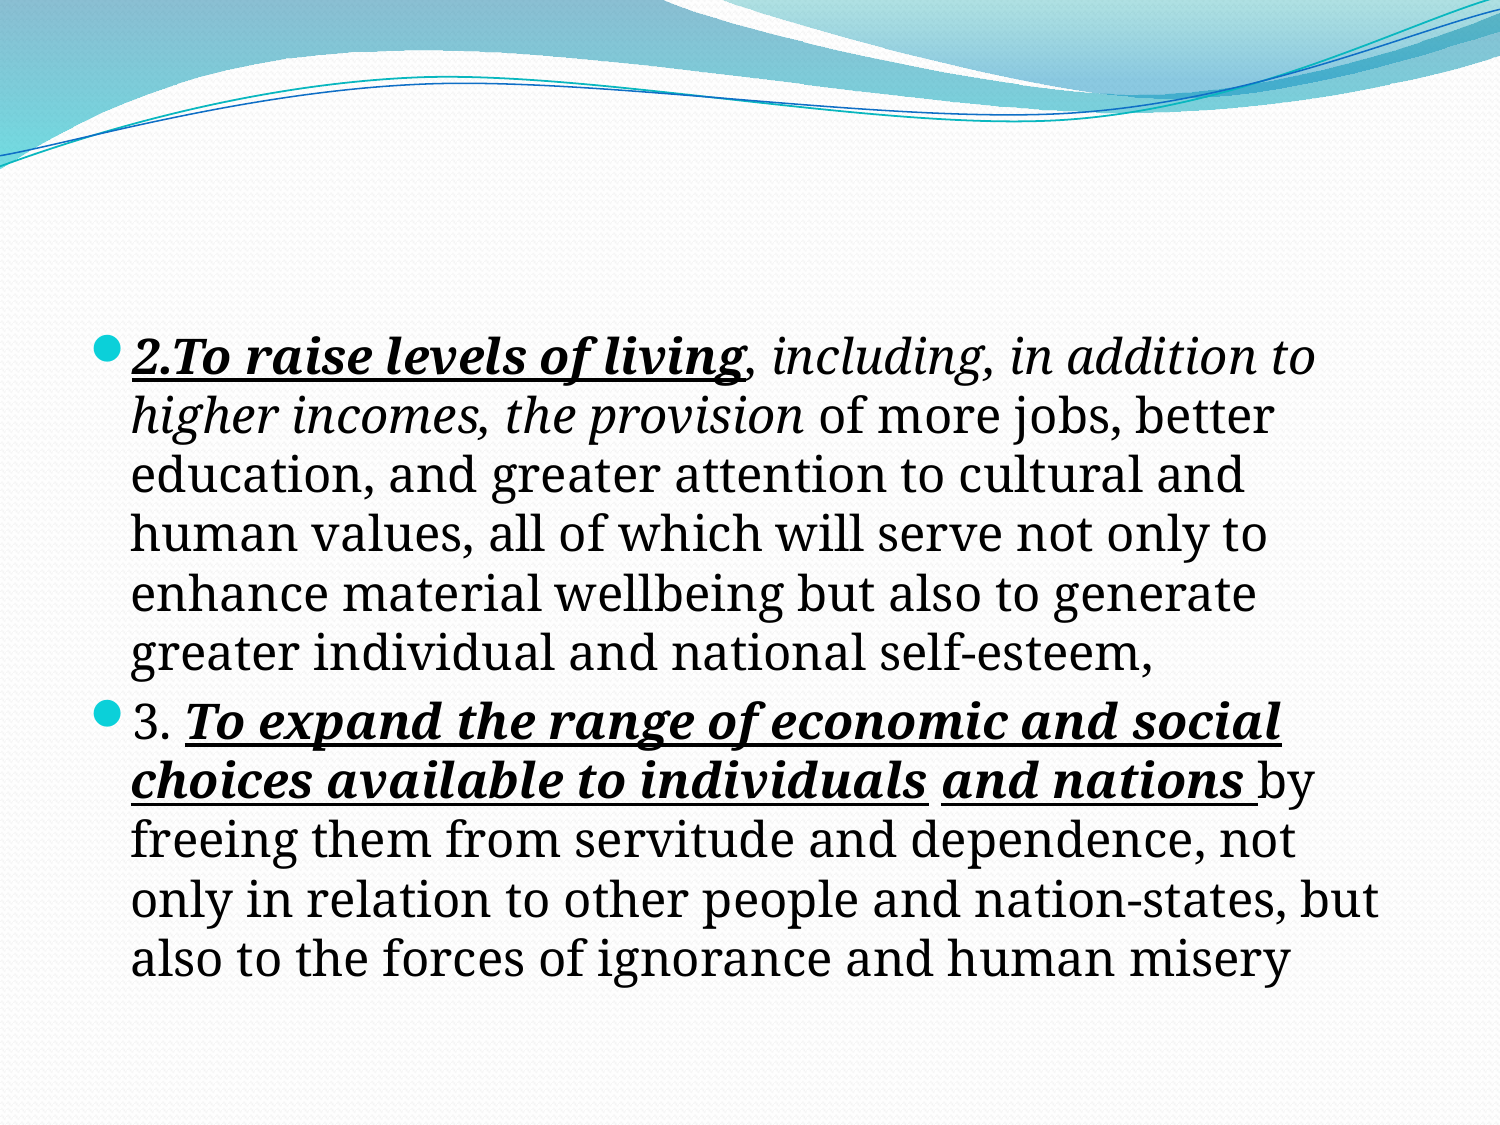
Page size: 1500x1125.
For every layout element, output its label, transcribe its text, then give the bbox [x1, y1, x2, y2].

list 2.To raise levels of living, including, in addition to higher incomes, the provision of more jobs, better education, and greater attention to cultural and human values, all of which will serve not only to enhance material wellbeing but also to generate greater individual and national self-esteem, 3. To expand the range of economic and social choices available to individuals and nations by freeing them from servitude and dependence, not only in relation to other people and nation-states, but also to the forces of ignorance and human misery [75, 317, 1425, 1038]
